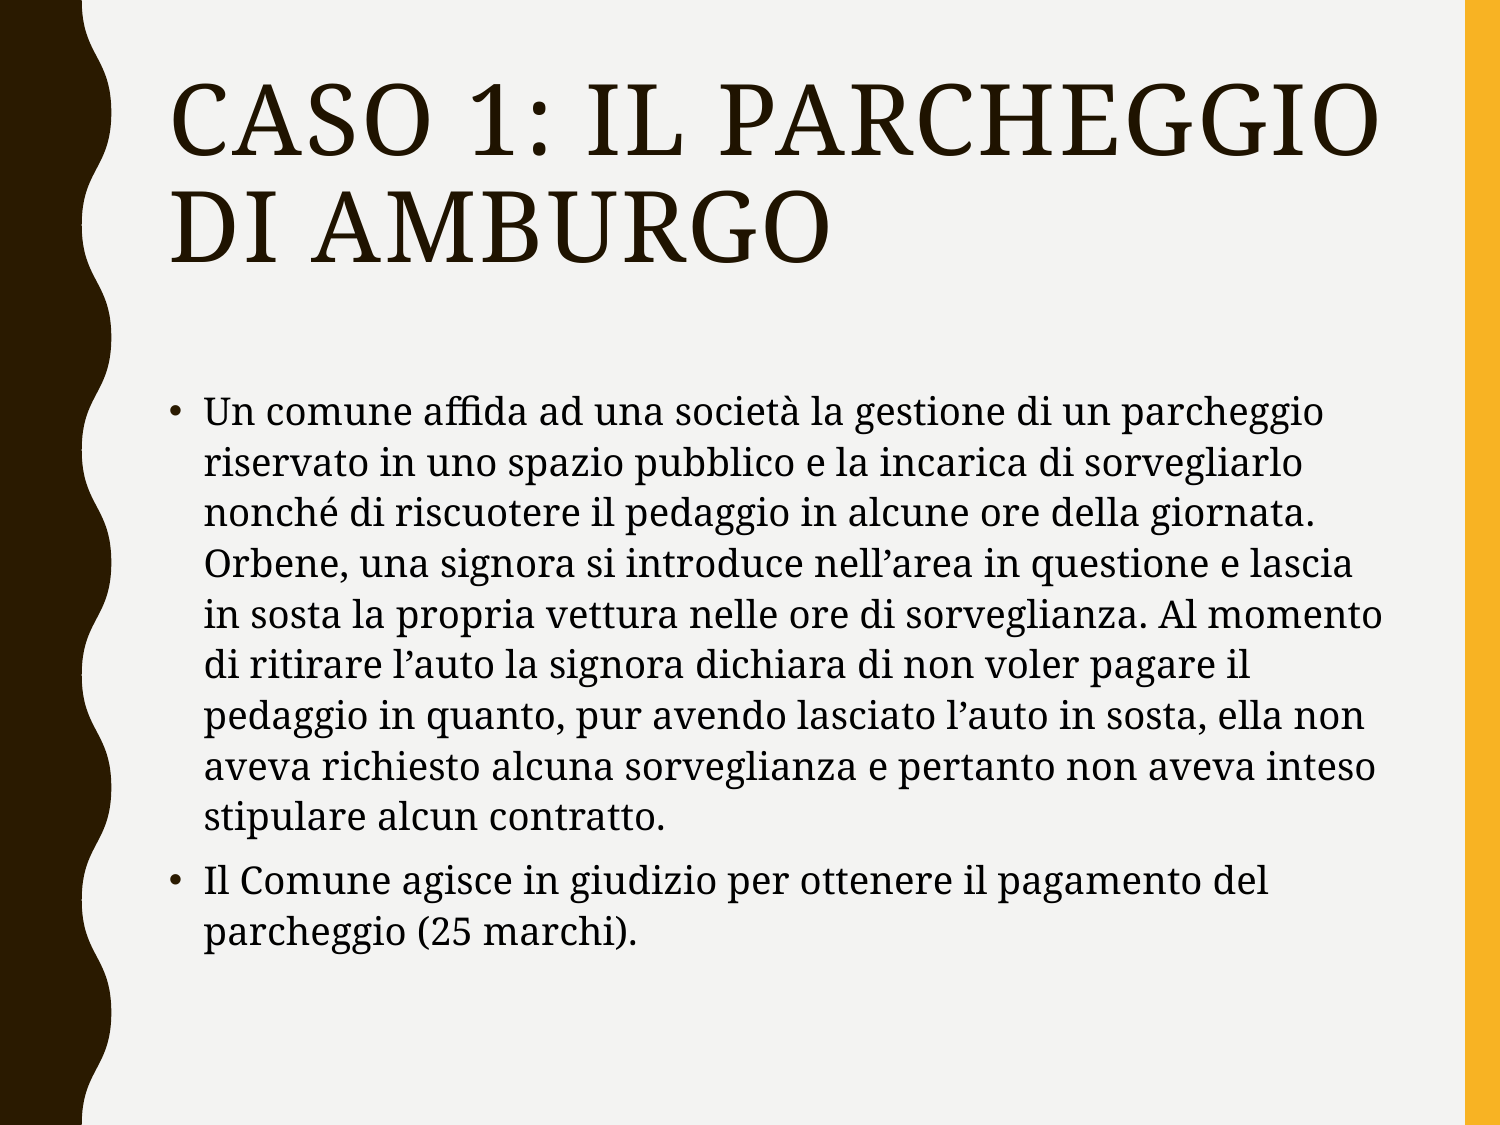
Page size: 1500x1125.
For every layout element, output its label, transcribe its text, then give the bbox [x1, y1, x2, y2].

list Un comune affida ad una società la gestione di un parcheggio riservato in uno spazio pubblico e la incarica di sorvegliarlo nonché di riscuotere il pedaggio in alcune ore della giornata. Orbene, una signora si introduce nell’area in questione e lascia in sosta la propria vettura nelle ore di sorveglianza. Al momento di ritirare l’auto la signora dichiara di non voler pagare il pedaggio in quanto, pur avendo lasciato l’auto in sosta, ella non aveva richiesto alcuna sorveglianza e pertanto non aveva inteso stipulare alcun contratto. Il Comune agisce in giudizio per ottenere il pagamento del parcheggio (25 marchi). [154, 375, 1407, 965]
title Caso 1: Il parcheggio di Amburgo [154, 62, 1407, 308]
